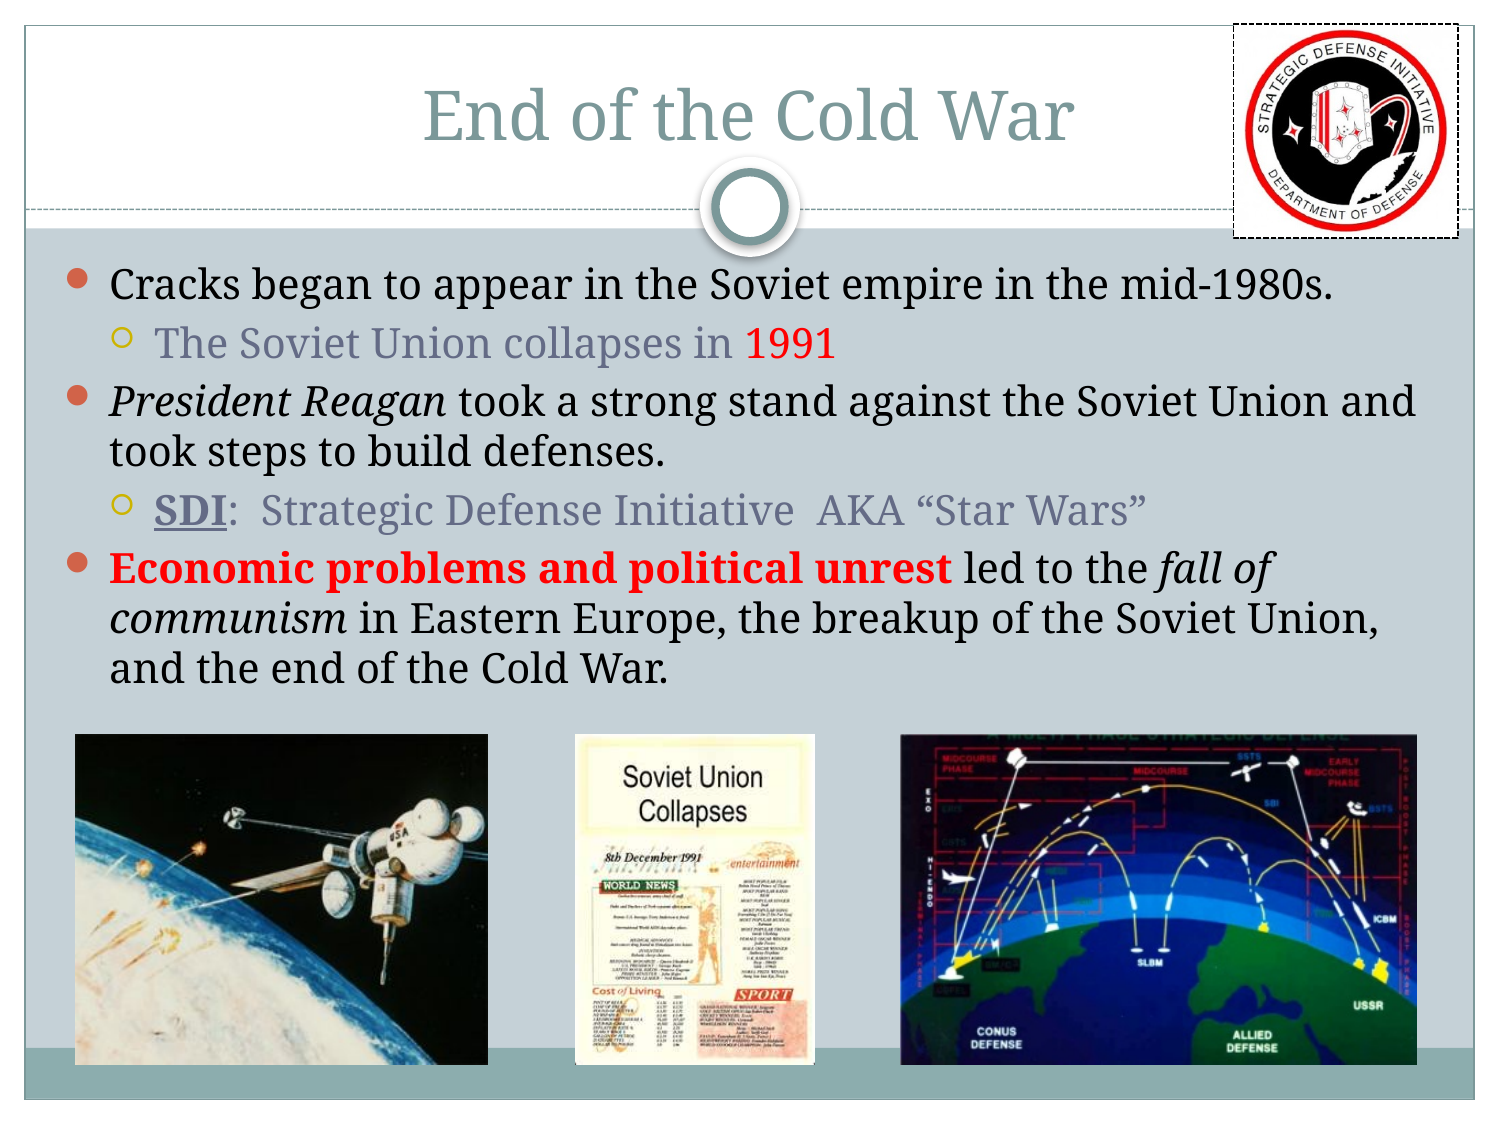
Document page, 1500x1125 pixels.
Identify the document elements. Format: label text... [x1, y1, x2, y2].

picture [574, 734, 816, 1065]
picture [74, 734, 488, 1065]
picture [899, 734, 1417, 1065]
list Cracks began to appear in the Soviet empire in the mid-1980s. The Soviet Union collapses in 1991 President Reagan took a strong stand against the Soviet Union and took steps to build defenses. SDI: Strategic Defense Initiative AKA “Star Wars” Economic problems and political unrest led to the fall of communism in Eastern Europe, the breakup of the Soviet Union, and the end of the Cold War. [49, 250, 1445, 1001]
title End of the Cold War [49, 37, 1227, 162]
picture [1234, 24, 1457, 238]
